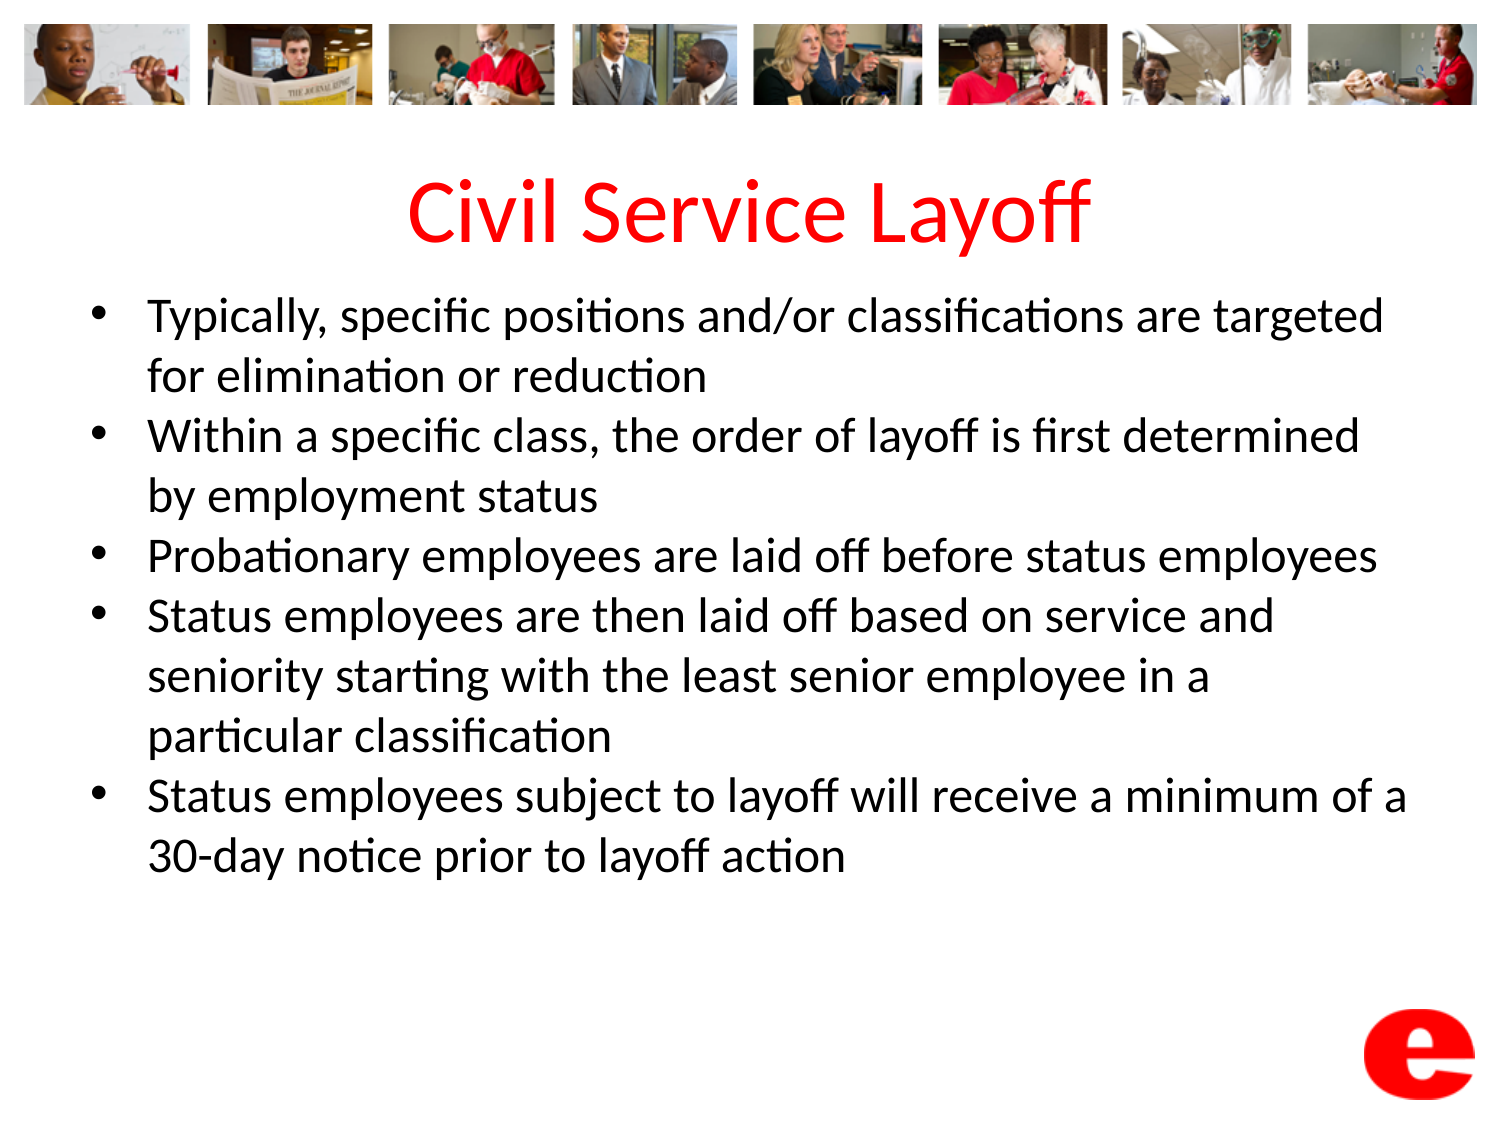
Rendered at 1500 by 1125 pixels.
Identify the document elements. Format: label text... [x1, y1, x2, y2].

title Civil Service Layoff [75, 137, 1425, 275]
list Typically, specific positions and/or classifications are targeted for elimination or reduction Within a specific class, the order of layoff is first determined by employment status Probationary employees are laid off before status employees Status employees are then laid off based on service and seniority starting with the least senior employee in a particular classification Status employees subject to layoff will receive a minimum of a 30-day notice prior to layoff action [75, 275, 1425, 1030]
picture [24, 24, 1477, 105]
picture [1364, 1009, 1475, 1100]
